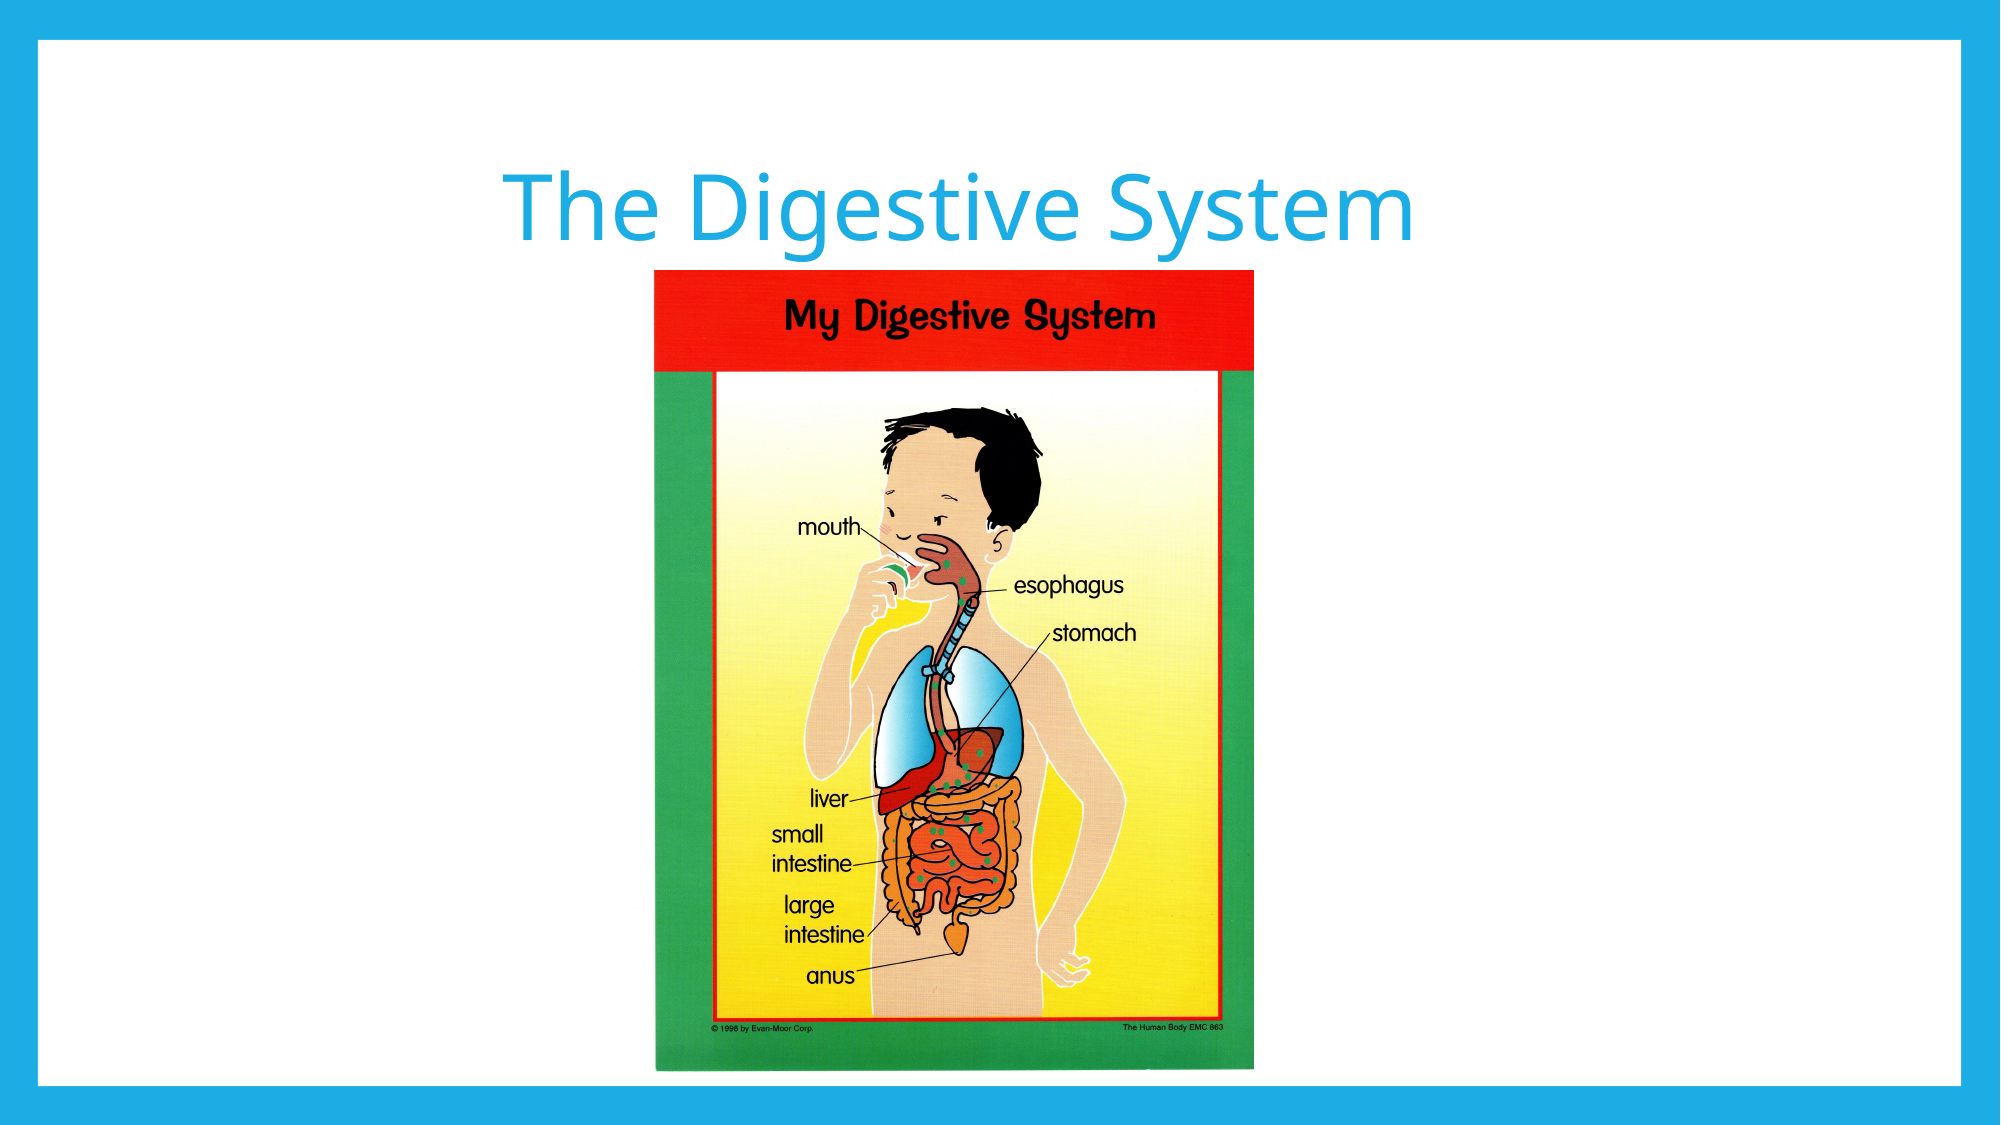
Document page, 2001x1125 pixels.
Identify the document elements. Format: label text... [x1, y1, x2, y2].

title The Digestive System [187, 99, 1808, 323]
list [632, 269, 1254, 1073]
